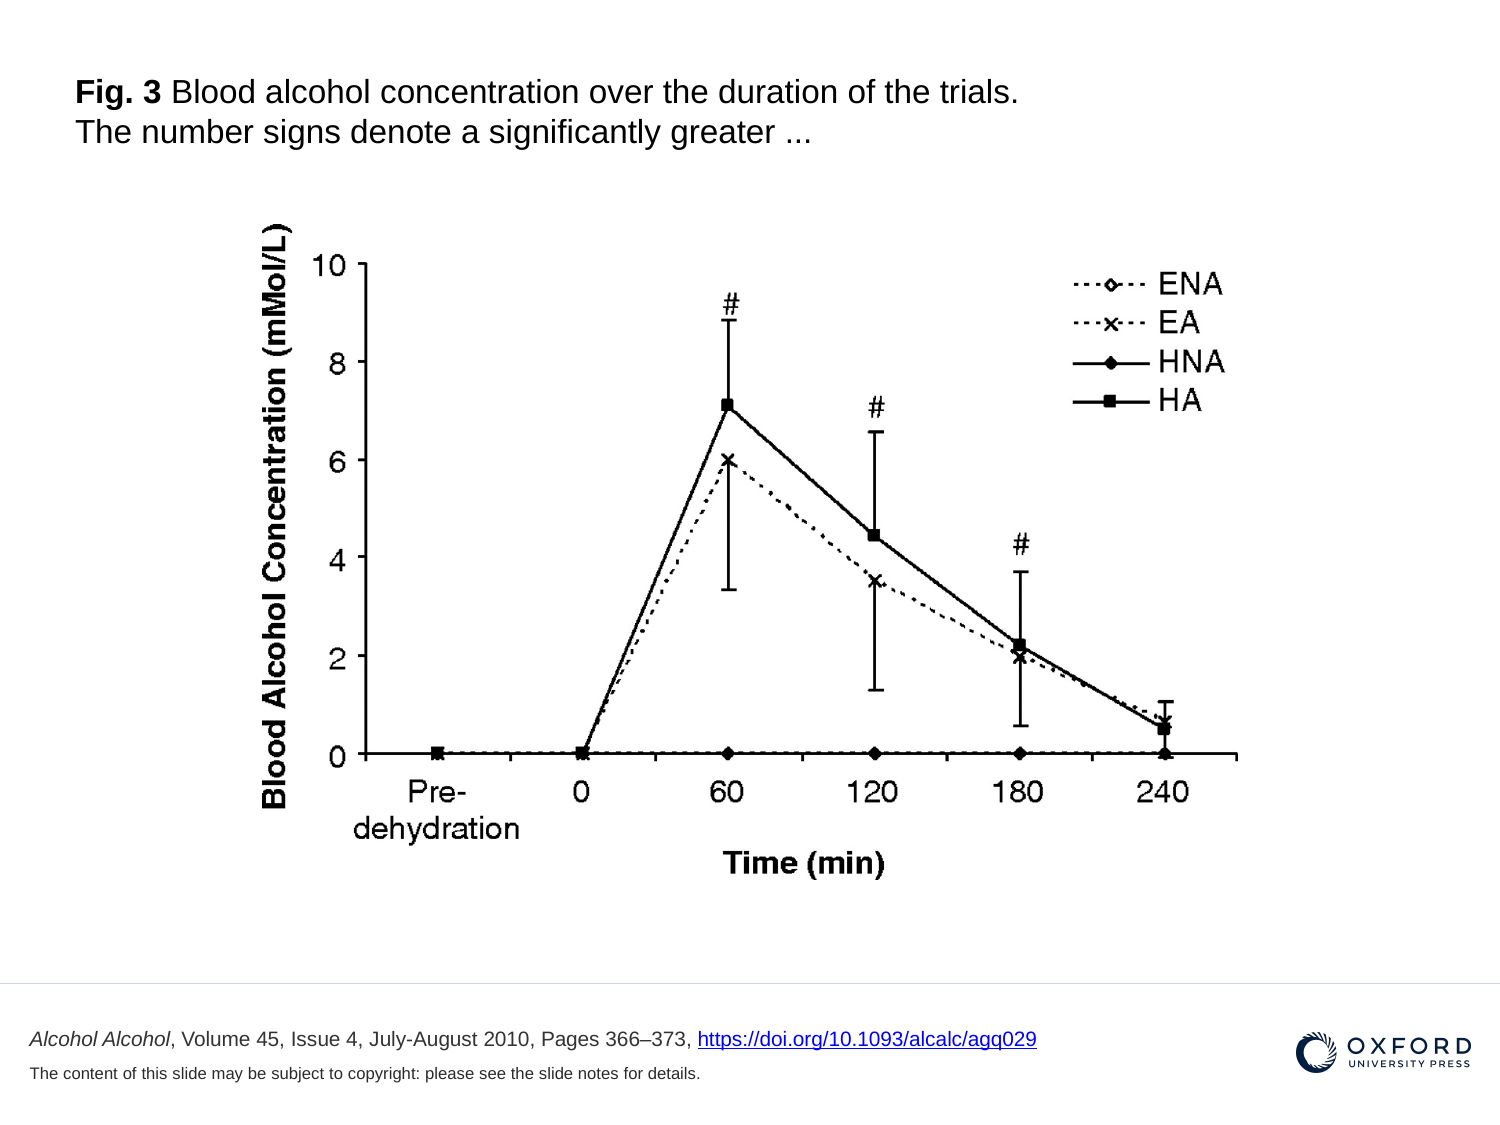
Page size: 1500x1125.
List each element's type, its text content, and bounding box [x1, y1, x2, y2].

picture [1296, 1032, 1471, 1073]
picture [262, 224, 1238, 881]
title Fig. 3 Blood alcohol concentration over the duration of the trials. The number signs denote a significantly greater ... [75, 69, 1078, 171]
footer Alcohol Alcohol, Volume 45, Issue 4, July-August 2010, Pages 366–373, https://doi.org/10.1093/alcalc/agq029 The content of this slide may be subject to copyright: please see the slide notes for details. [0, 983, 1260, 1125]
